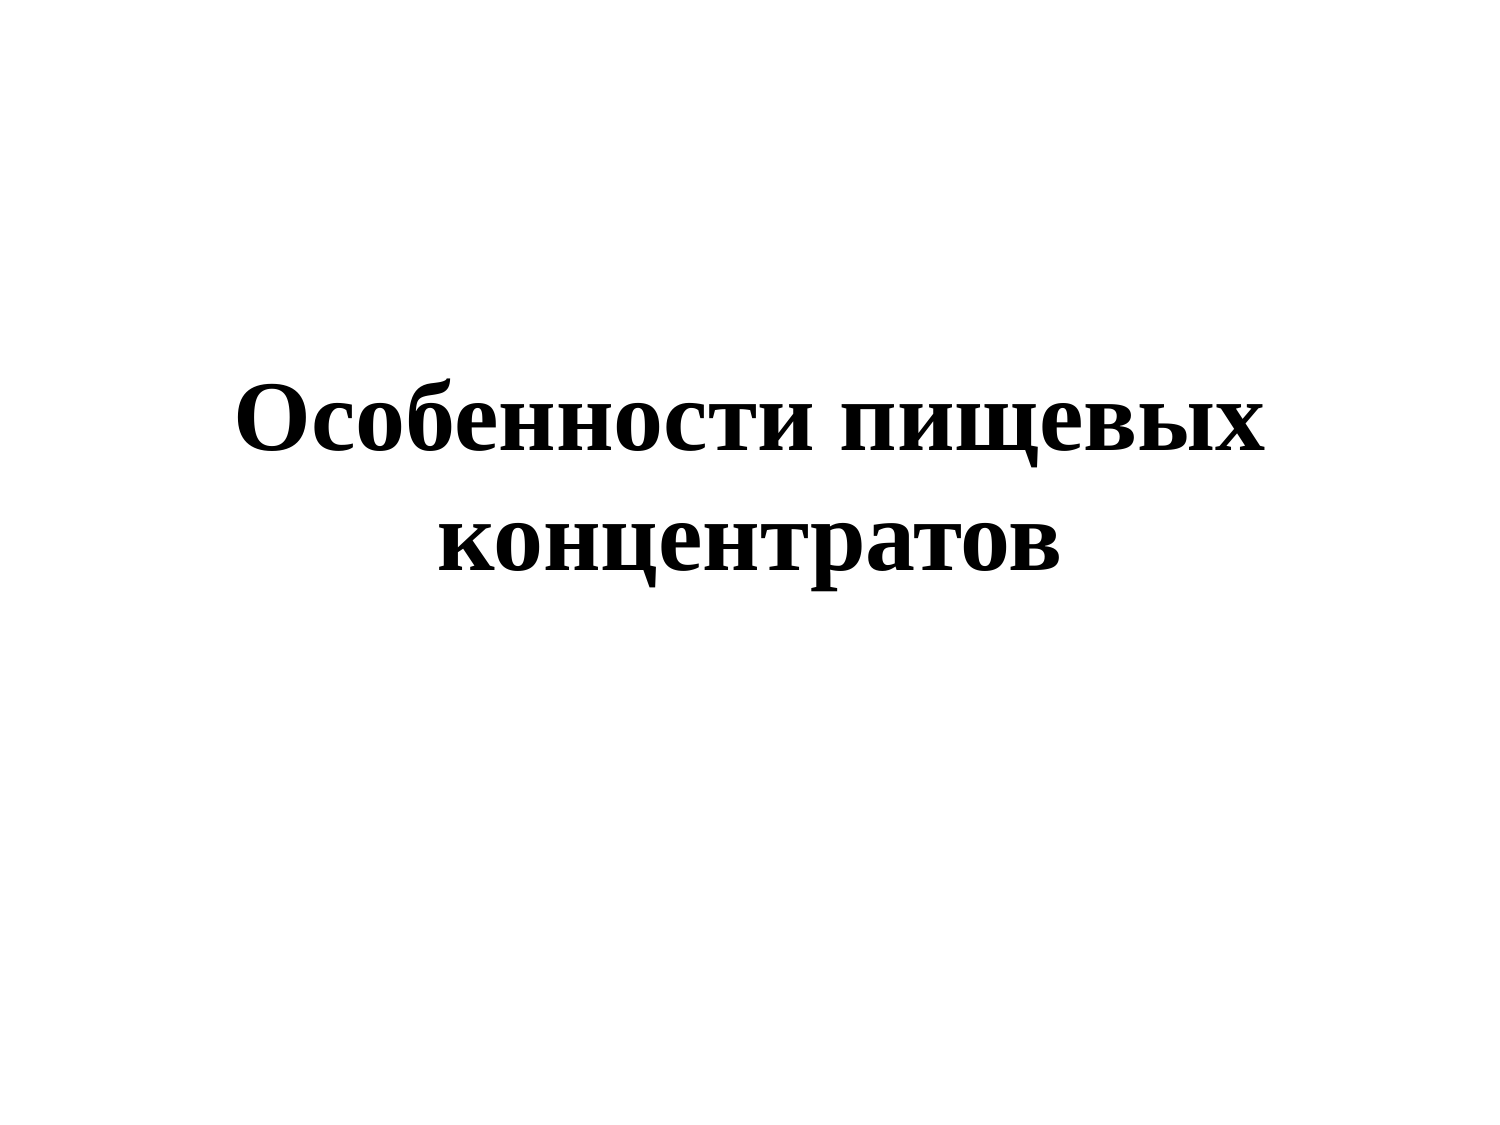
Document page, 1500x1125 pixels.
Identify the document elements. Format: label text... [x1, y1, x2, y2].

title Особенности пищевых концентратов [112, 349, 1388, 591]
